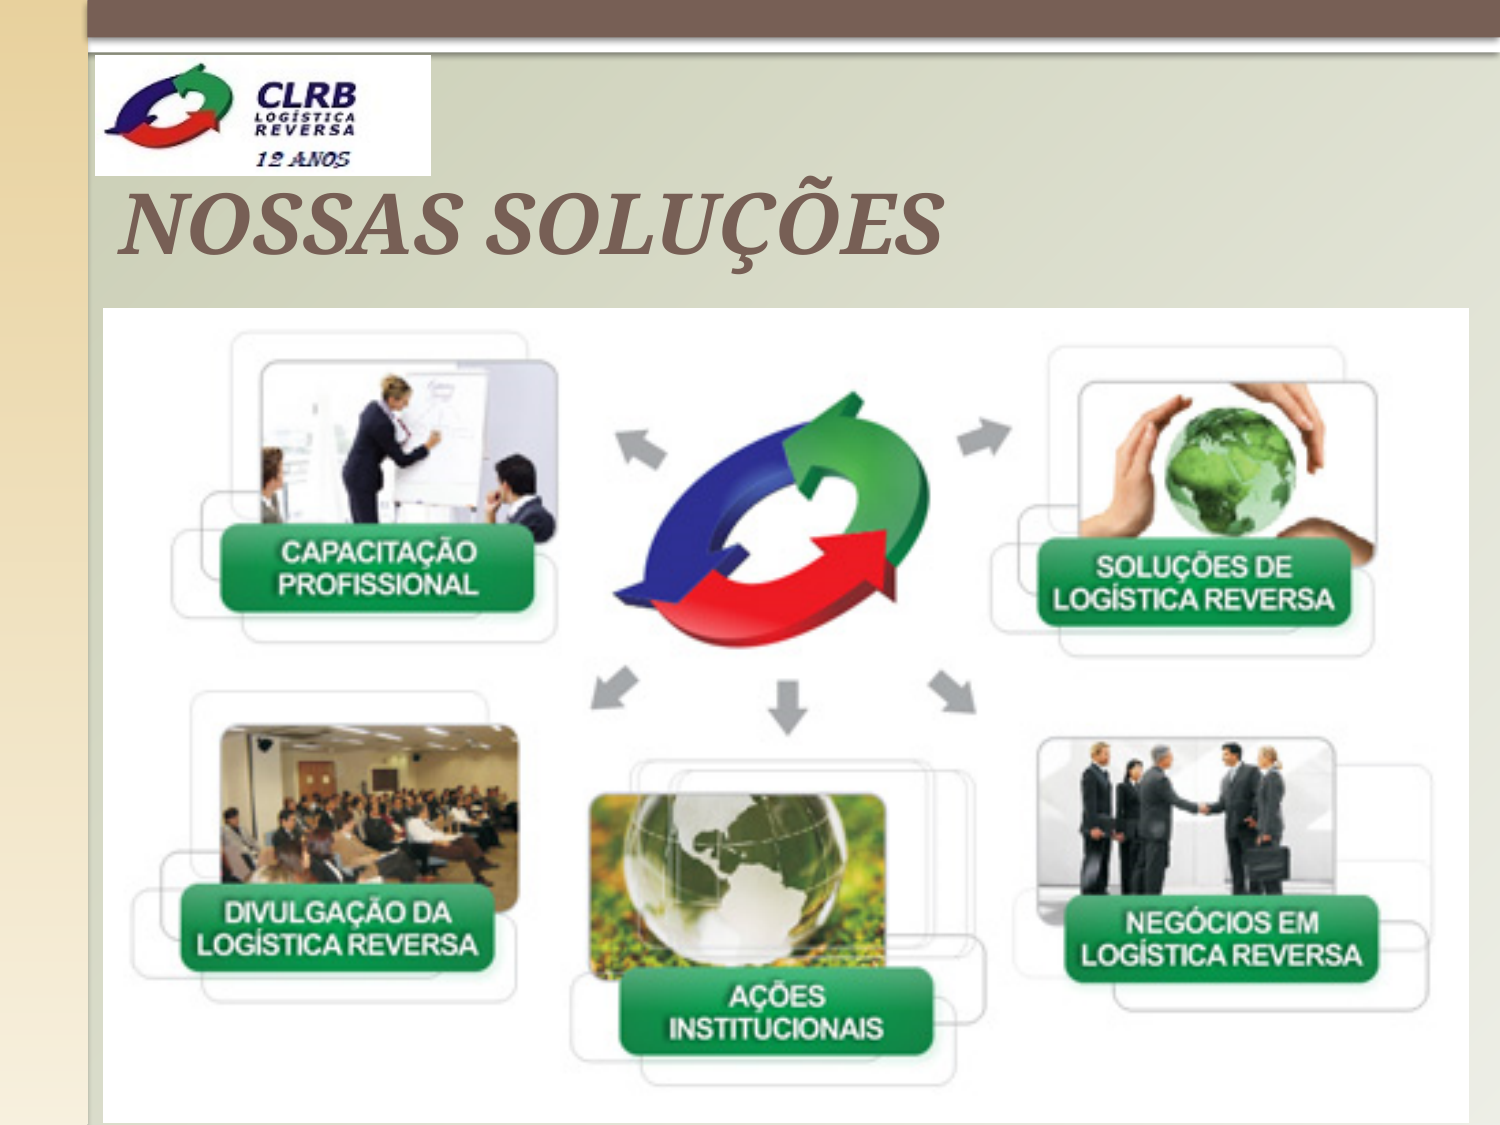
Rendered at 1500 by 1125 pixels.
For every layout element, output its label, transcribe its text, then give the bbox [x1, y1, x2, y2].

picture [95, 55, 431, 176]
title NOSSAS SOLUÇÕES [104, 162, 1417, 279]
picture [102, 308, 1470, 1124]
